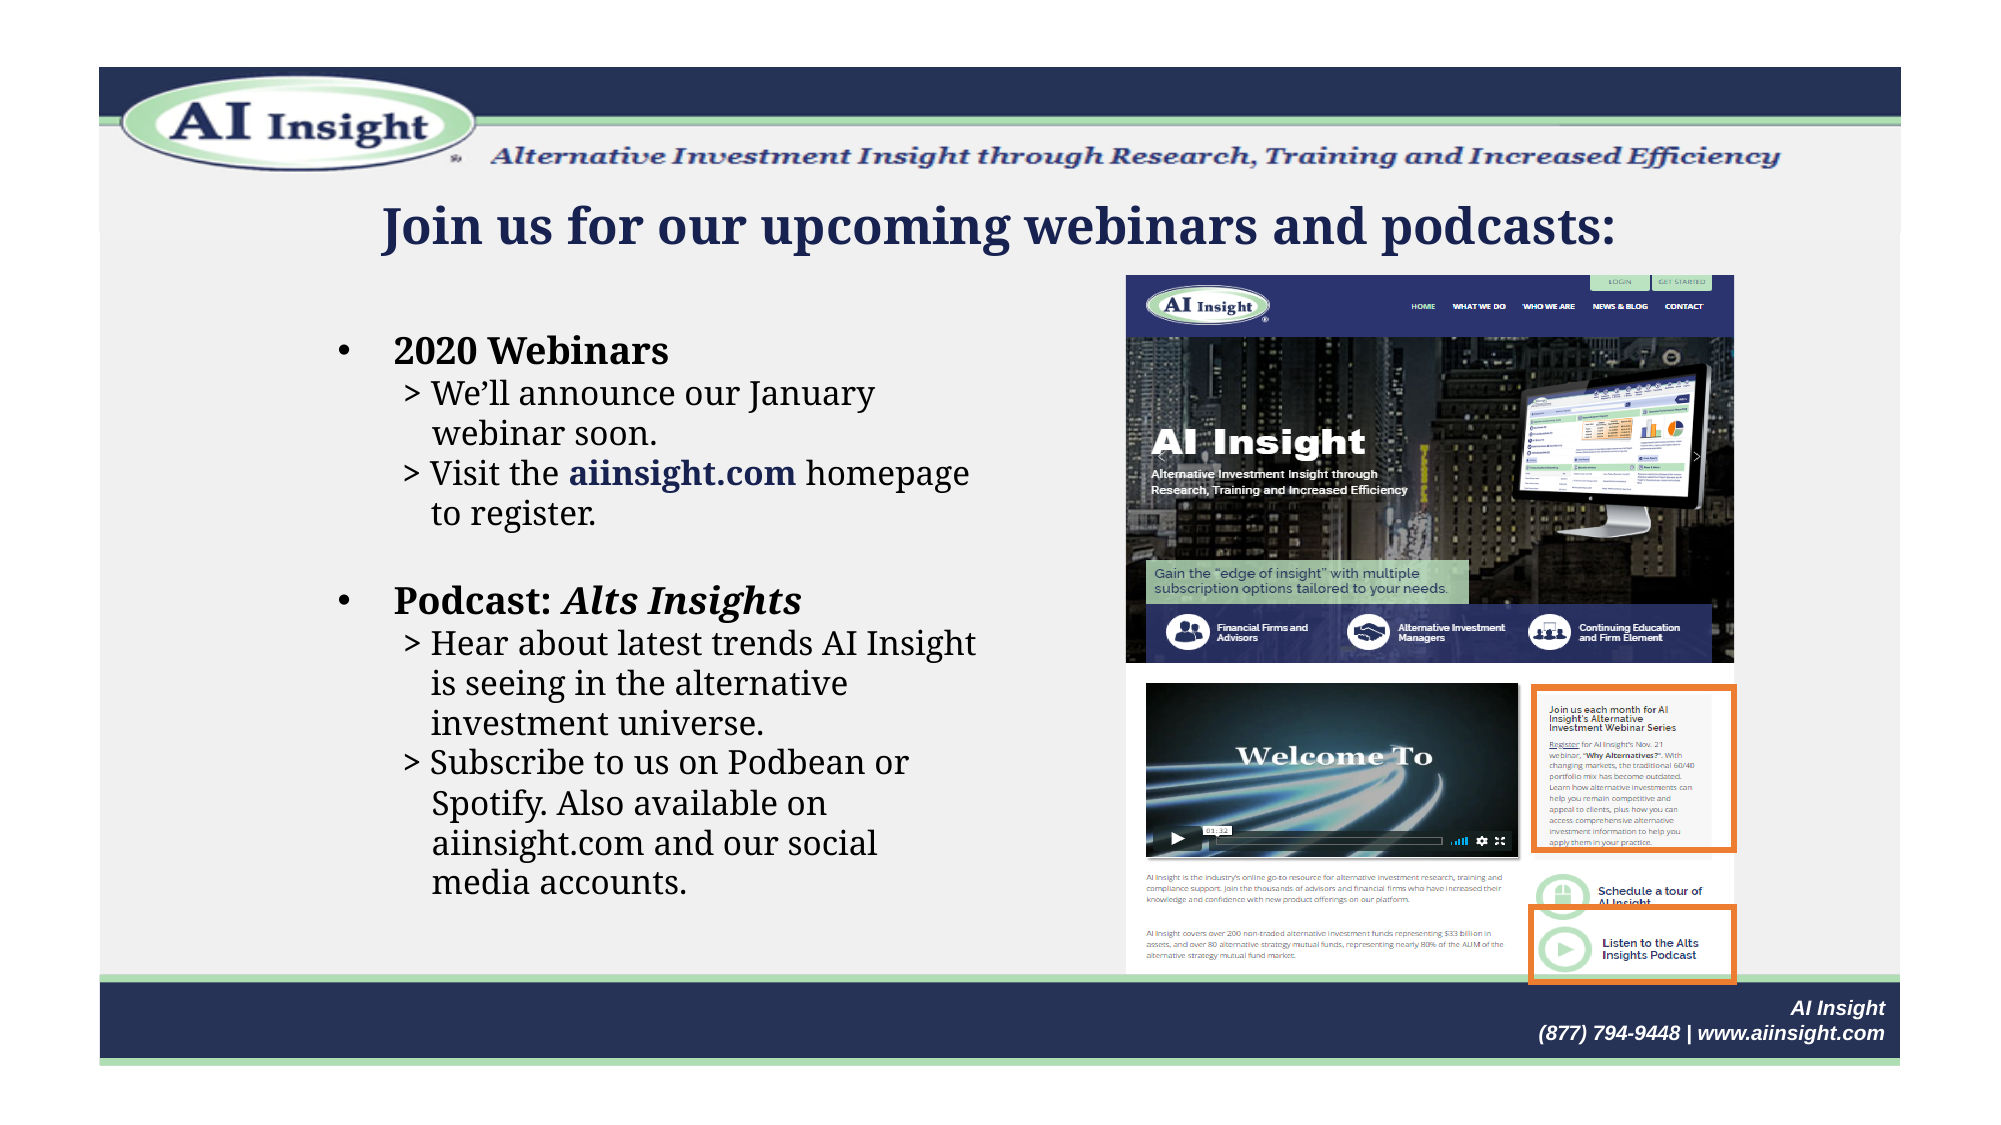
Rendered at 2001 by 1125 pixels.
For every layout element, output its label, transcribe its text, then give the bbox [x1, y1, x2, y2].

picture [99, 67, 1901, 233]
text_box [1530, 974, 1735, 983]
text_box Join us for our upcoming webinars and podcasts: [350, 187, 1650, 308]
picture [1125, 274, 1735, 974]
text_box 2020 Webinars > We’ll announce our January webinar soon. > Visit the aiinsight.com homepage to register. Podcast: Alts Insights > Hear about latest trends AI Insight is seeing in the alternative investment universe. > Subscribe to us on Podbean or Spotify. Also available on aiinsight.com and our social media accounts. [322, 274, 1000, 974]
